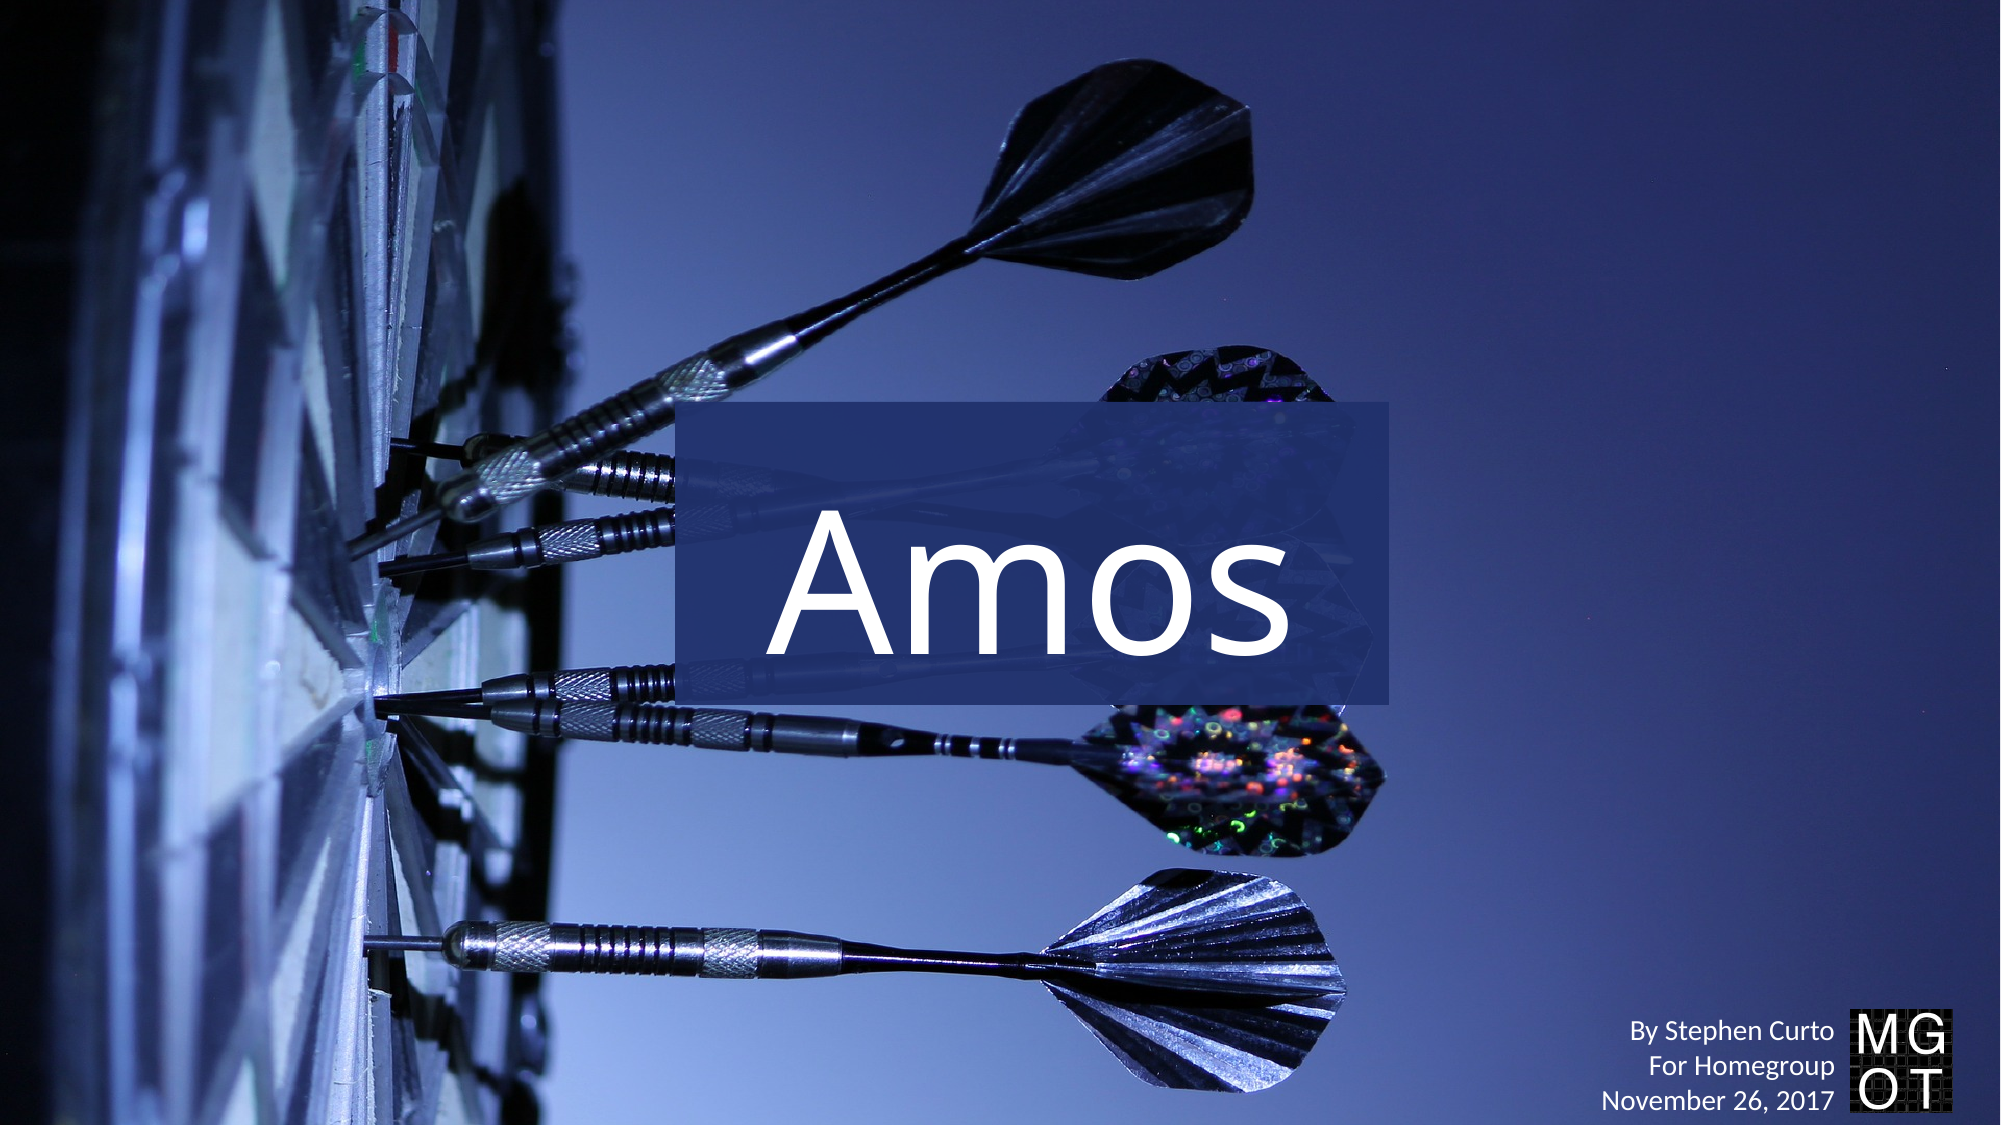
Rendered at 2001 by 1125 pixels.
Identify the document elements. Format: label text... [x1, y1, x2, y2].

picture [0, 0, 2001, 1125]
text_box By Stephen Curto For Homegroup November 26, 2017 [1559, 1001, 1851, 1125]
title Amos [675, 401, 1389, 705]
